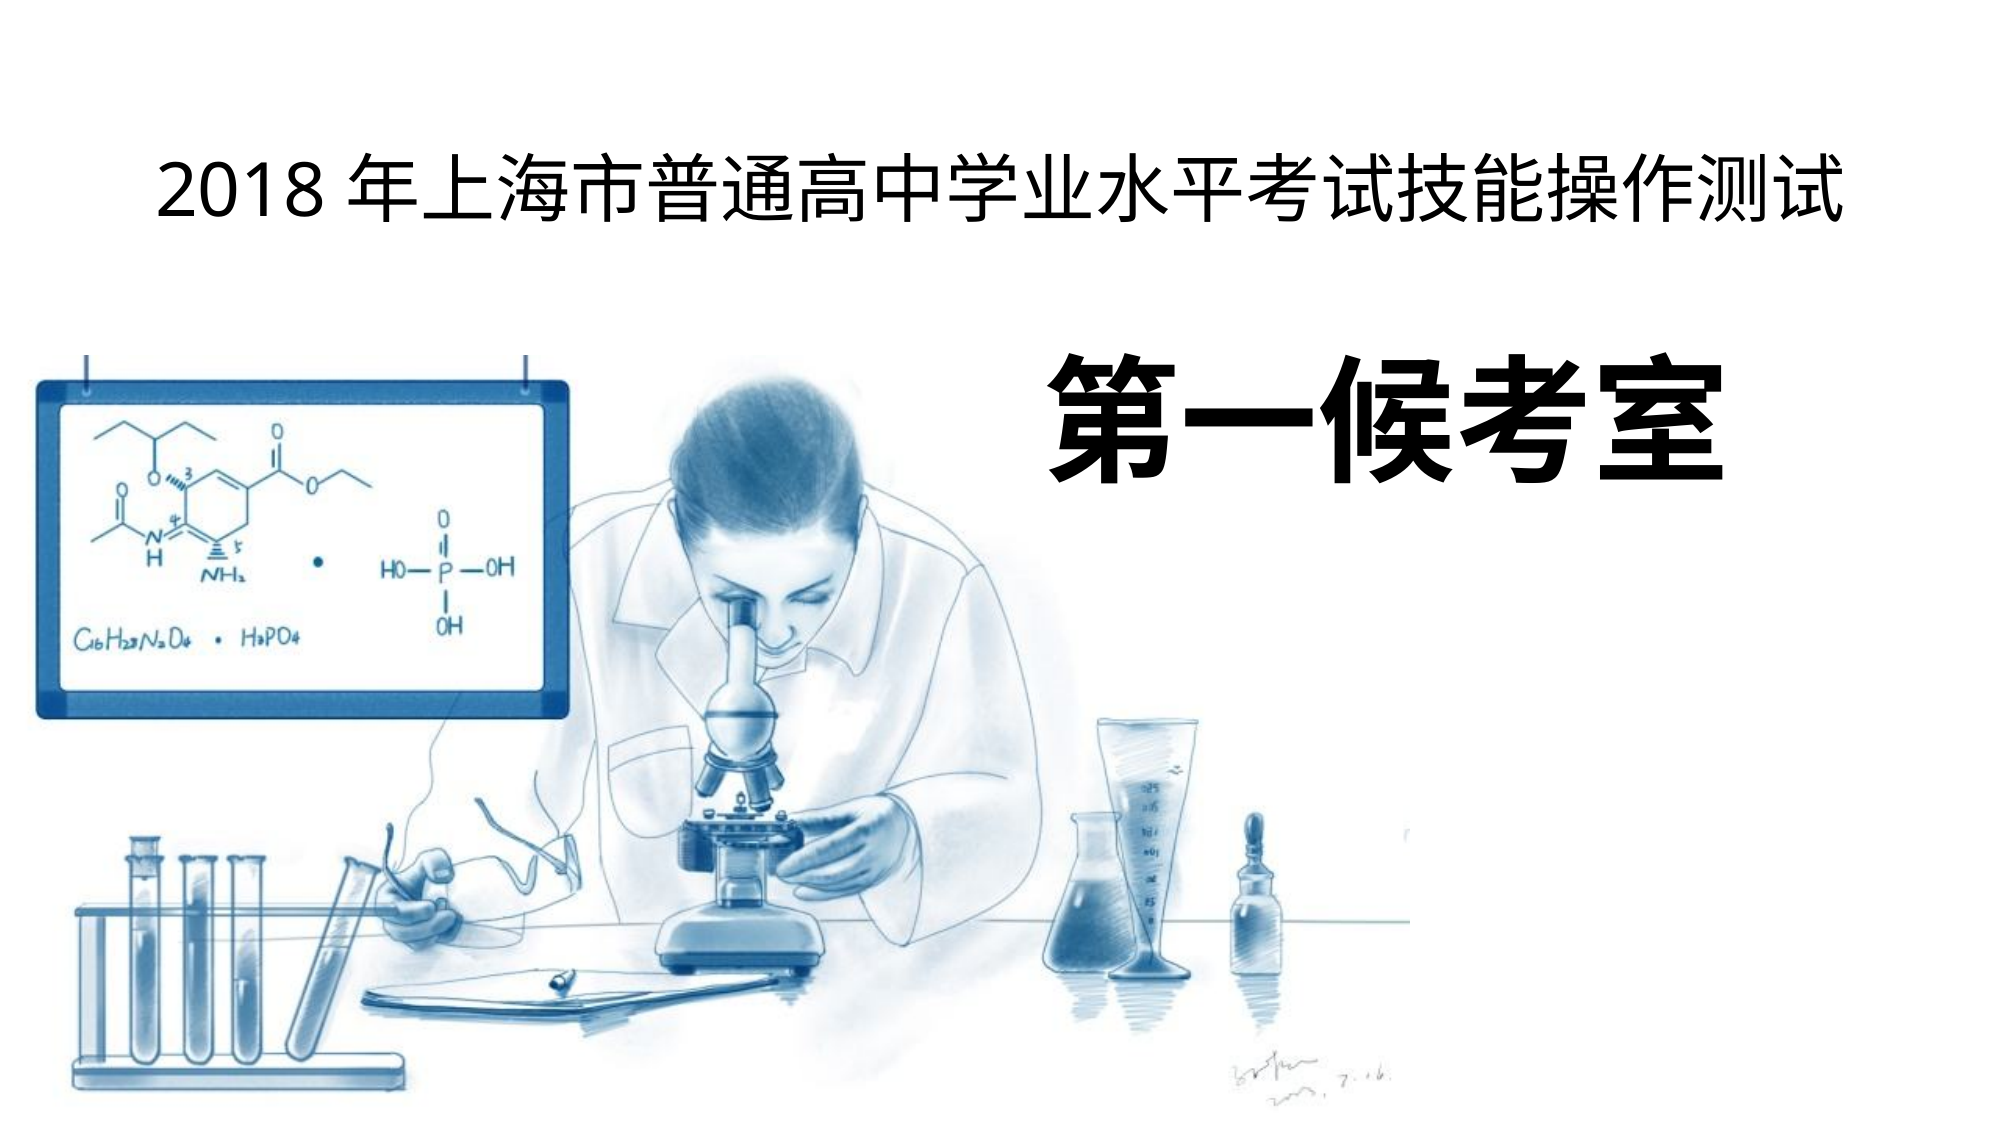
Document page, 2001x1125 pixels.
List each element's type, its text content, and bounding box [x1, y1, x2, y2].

picture [3, 355, 1410, 1114]
text_box 第一候考室 [1028, 326, 1746, 507]
text_box 2018年上海市普通高中学业水平考试技能操作测试 [140, 133, 1860, 239]
